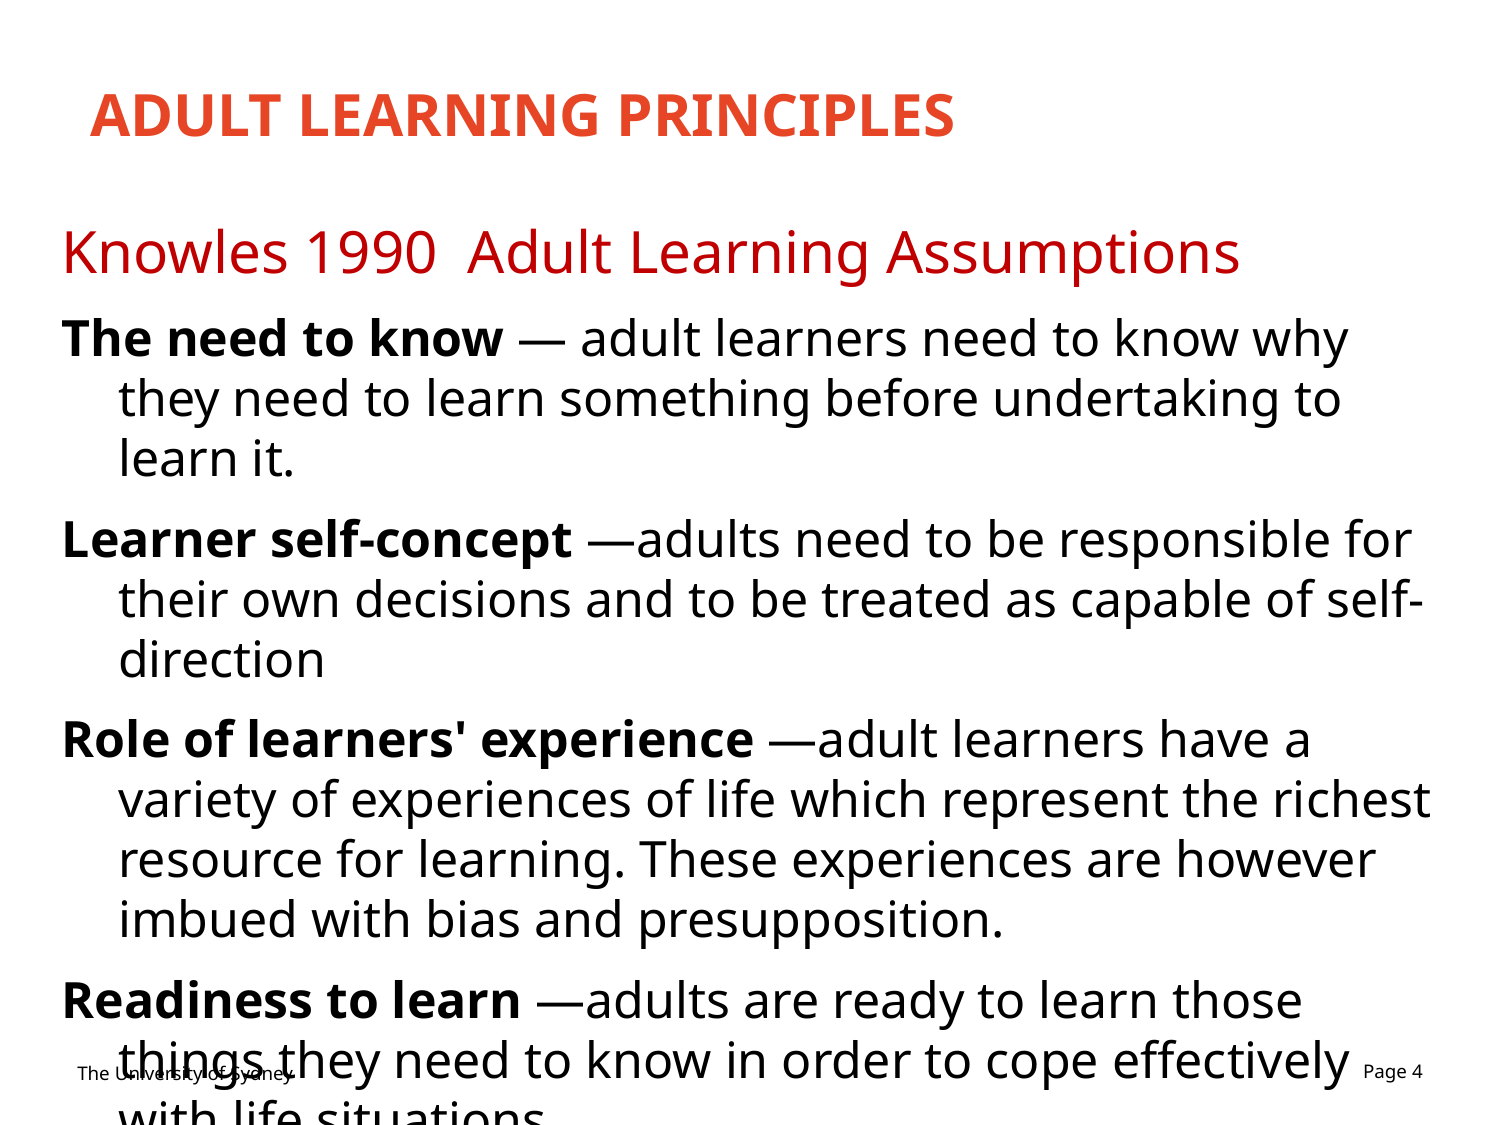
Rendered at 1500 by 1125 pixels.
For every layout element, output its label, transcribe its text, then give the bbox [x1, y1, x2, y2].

title ADULT LEARNING PRINCIPLES [75, 19, 1425, 207]
list Knowles 1990 Adult Learning Assumptions The need to know — adult learners need to know why they need to learn something before undertaking to learn it. Learner self-concept —adults need to be responsible for their own decisions and to be treated as capable of self-direction Role of learners' experience —adult learners have a variety of experiences of life which represent the richest resource for learning. These experiences are however imbued with bias and presupposition. Readiness to learn —adults are ready to learn those things they need to know in order to cope effectively with life situations. Orientation to learning —adults are motivated to learn to the extent that they perceive that it will help them perform tasks they confront in their life situations. Read more: Knowles' andragogy: an angle on adult learning http://www.learningandteaching.info/learning/knowlesa.htm#ixzz2YbndbSei [46, 208, 1454, 1024]
